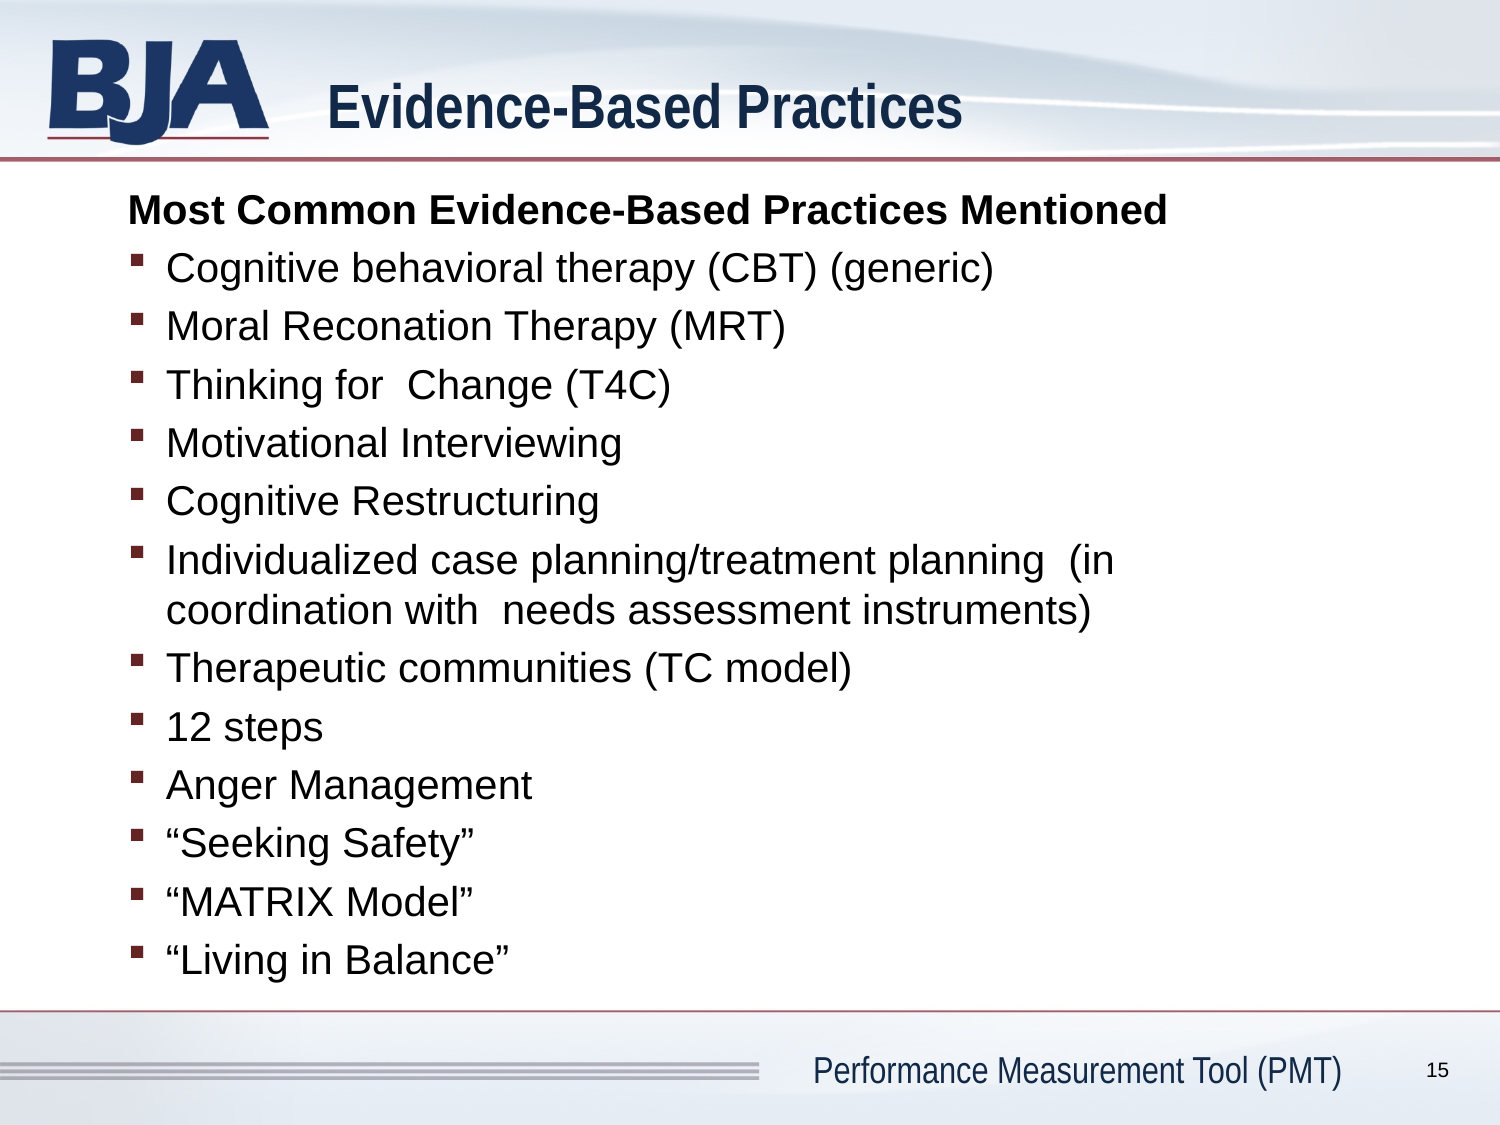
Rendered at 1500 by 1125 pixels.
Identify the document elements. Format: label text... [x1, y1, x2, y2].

title Evidence-Based Practices [312, 73, 1376, 150]
picture [0, 0, 1500, 1125]
list Most Common Evidence-Based Practices Mentioned Cognitive behavioral therapy (CBT) (generic) Moral Reconation Therapy (MRT) Thinking for Change (T4C) Motivational Interviewing Cognitive Restructuring Individualized case planning/treatment planning (in coordination with needs assessment instruments) Therapeutic communities (TC model) 12 steps Anger Management “Seeking Safety” “MATRIX Model” “Living in Balance” [112, 174, 1363, 999]
slide_number 15 [1407, 1049, 1465, 1091]
